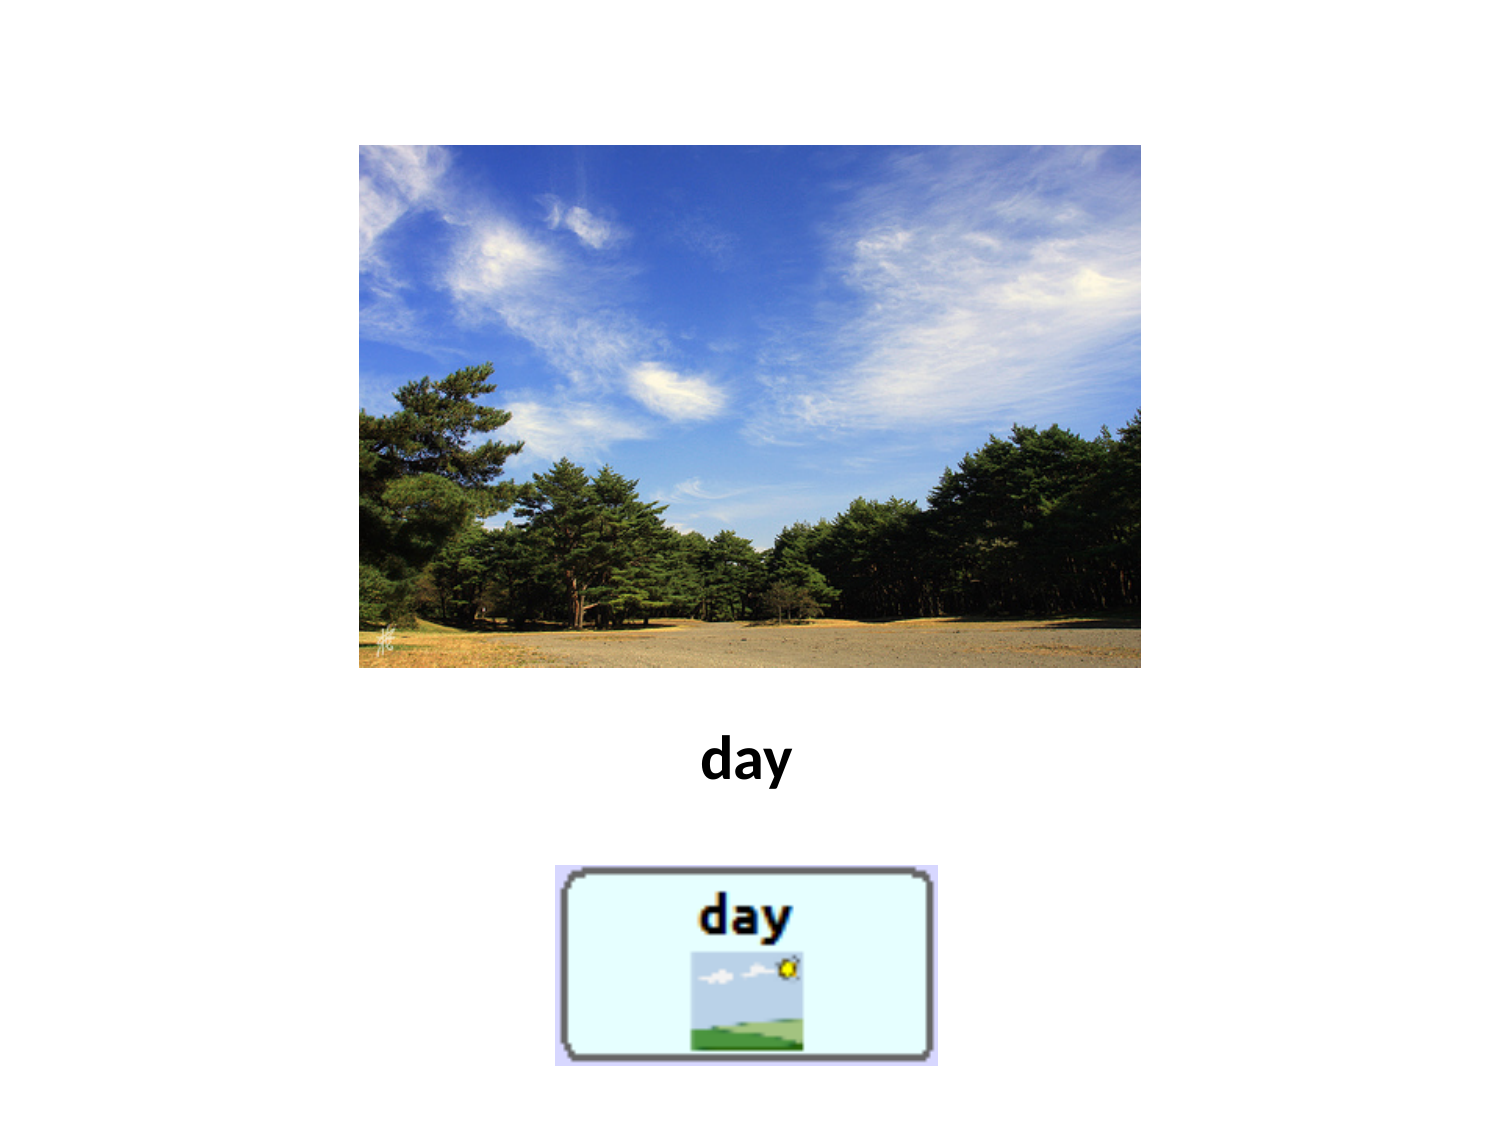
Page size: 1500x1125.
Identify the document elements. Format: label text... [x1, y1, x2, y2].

picture [555, 865, 939, 1066]
text_box day [0, 709, 1497, 800]
picture [359, 145, 1141, 668]
